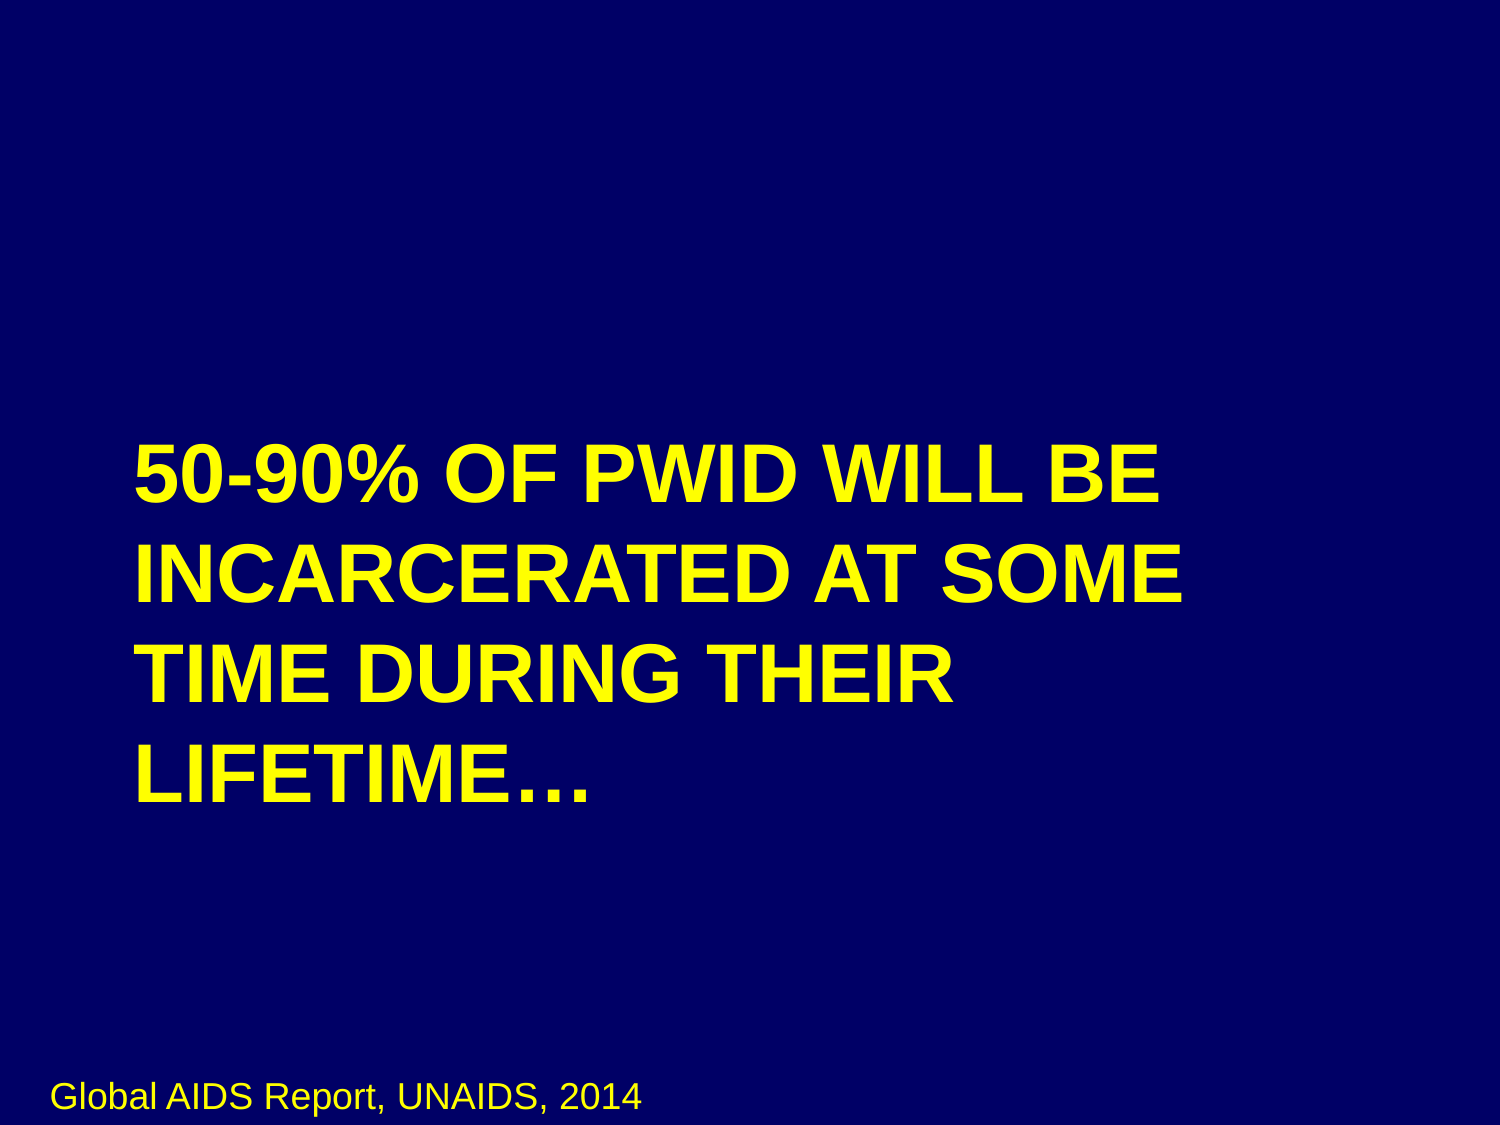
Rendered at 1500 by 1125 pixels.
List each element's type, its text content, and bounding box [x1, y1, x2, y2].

text_box Global AIDS Report, UNAIDS, 2014 [34, 1064, 658, 1125]
title 50-90% of PWID will be incarcerated at some time during their lifetime… [118, 412, 1394, 636]
